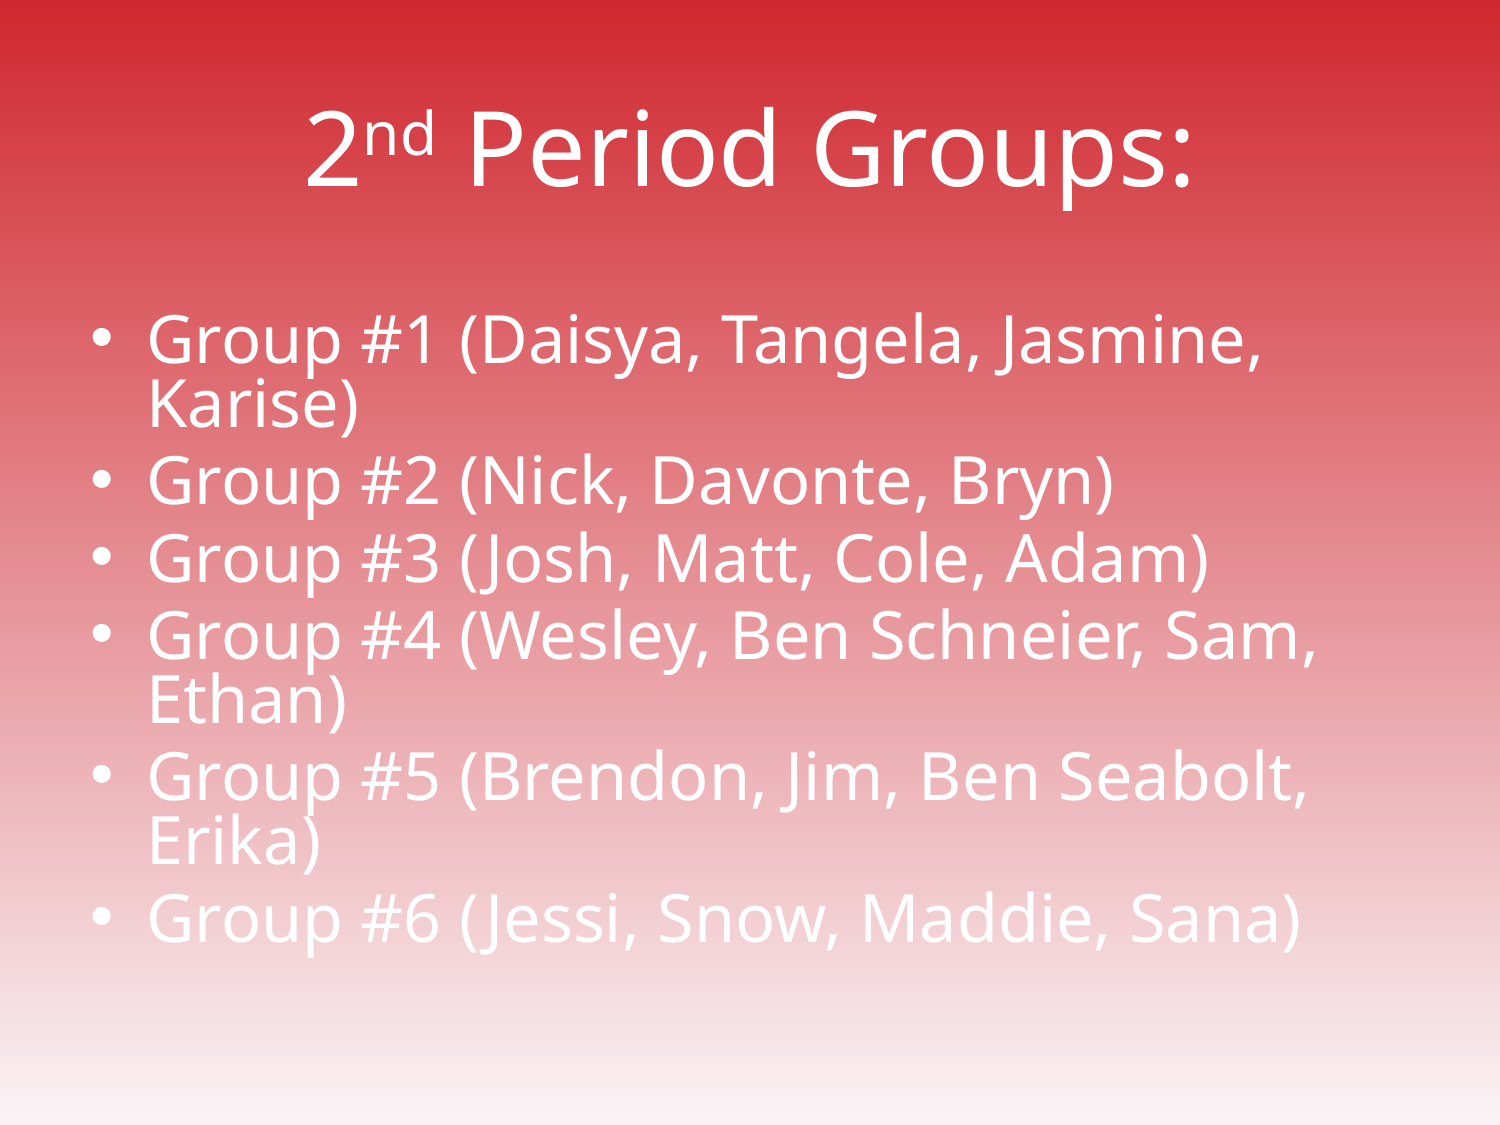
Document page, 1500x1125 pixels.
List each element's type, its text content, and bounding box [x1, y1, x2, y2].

list Group #1 (Daisya, Tangela, Jasmine, Karise) Group #2 (Nick, Davonte, Bryn) Group #3 (Josh, Matt, Cole, Adam) Group #4 (Wesley, Ben Schneier, Sam, Ethan) Group #5 (Brendon, Jim, Ben Seabolt, Erika) Group #6 (Jessi, Snow, Maddie, Sana) [75, 262, 1425, 1005]
title 2nd Period Groups: [75, 75, 1425, 262]
